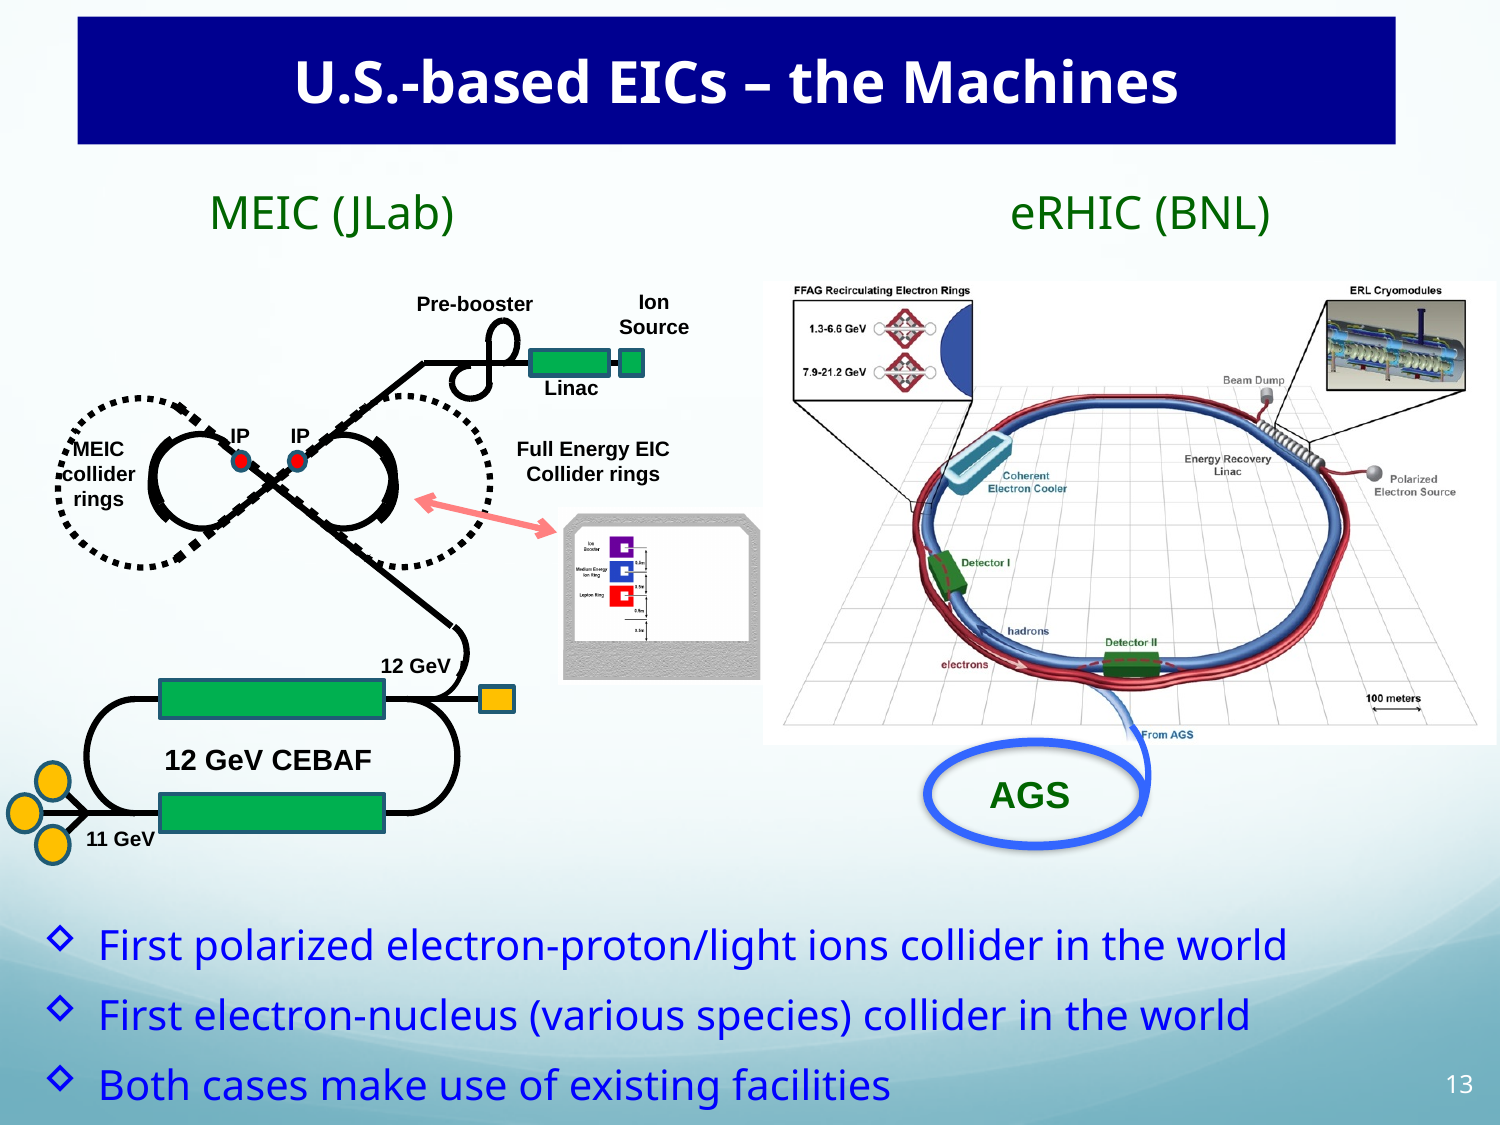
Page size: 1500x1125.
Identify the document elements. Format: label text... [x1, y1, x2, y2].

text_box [762, 280, 1497, 868]
text_box MEIC (JLab) [193, 176, 470, 247]
text_box U.S.-based EICs – the Machines [77, 16, 1396, 145]
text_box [7, 280, 720, 865]
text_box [413, 498, 558, 533]
text_box eRHIC (BNL) [994, 176, 1286, 247]
text_box First polarized electron-proton/light ions collider in the world First electron-nucleus (various species) collider in the world Both cases make use of existing facilities [26, 891, 1305, 1117]
picture [557, 506, 762, 685]
slide_number 13 [1326, 1055, 1489, 1116]
